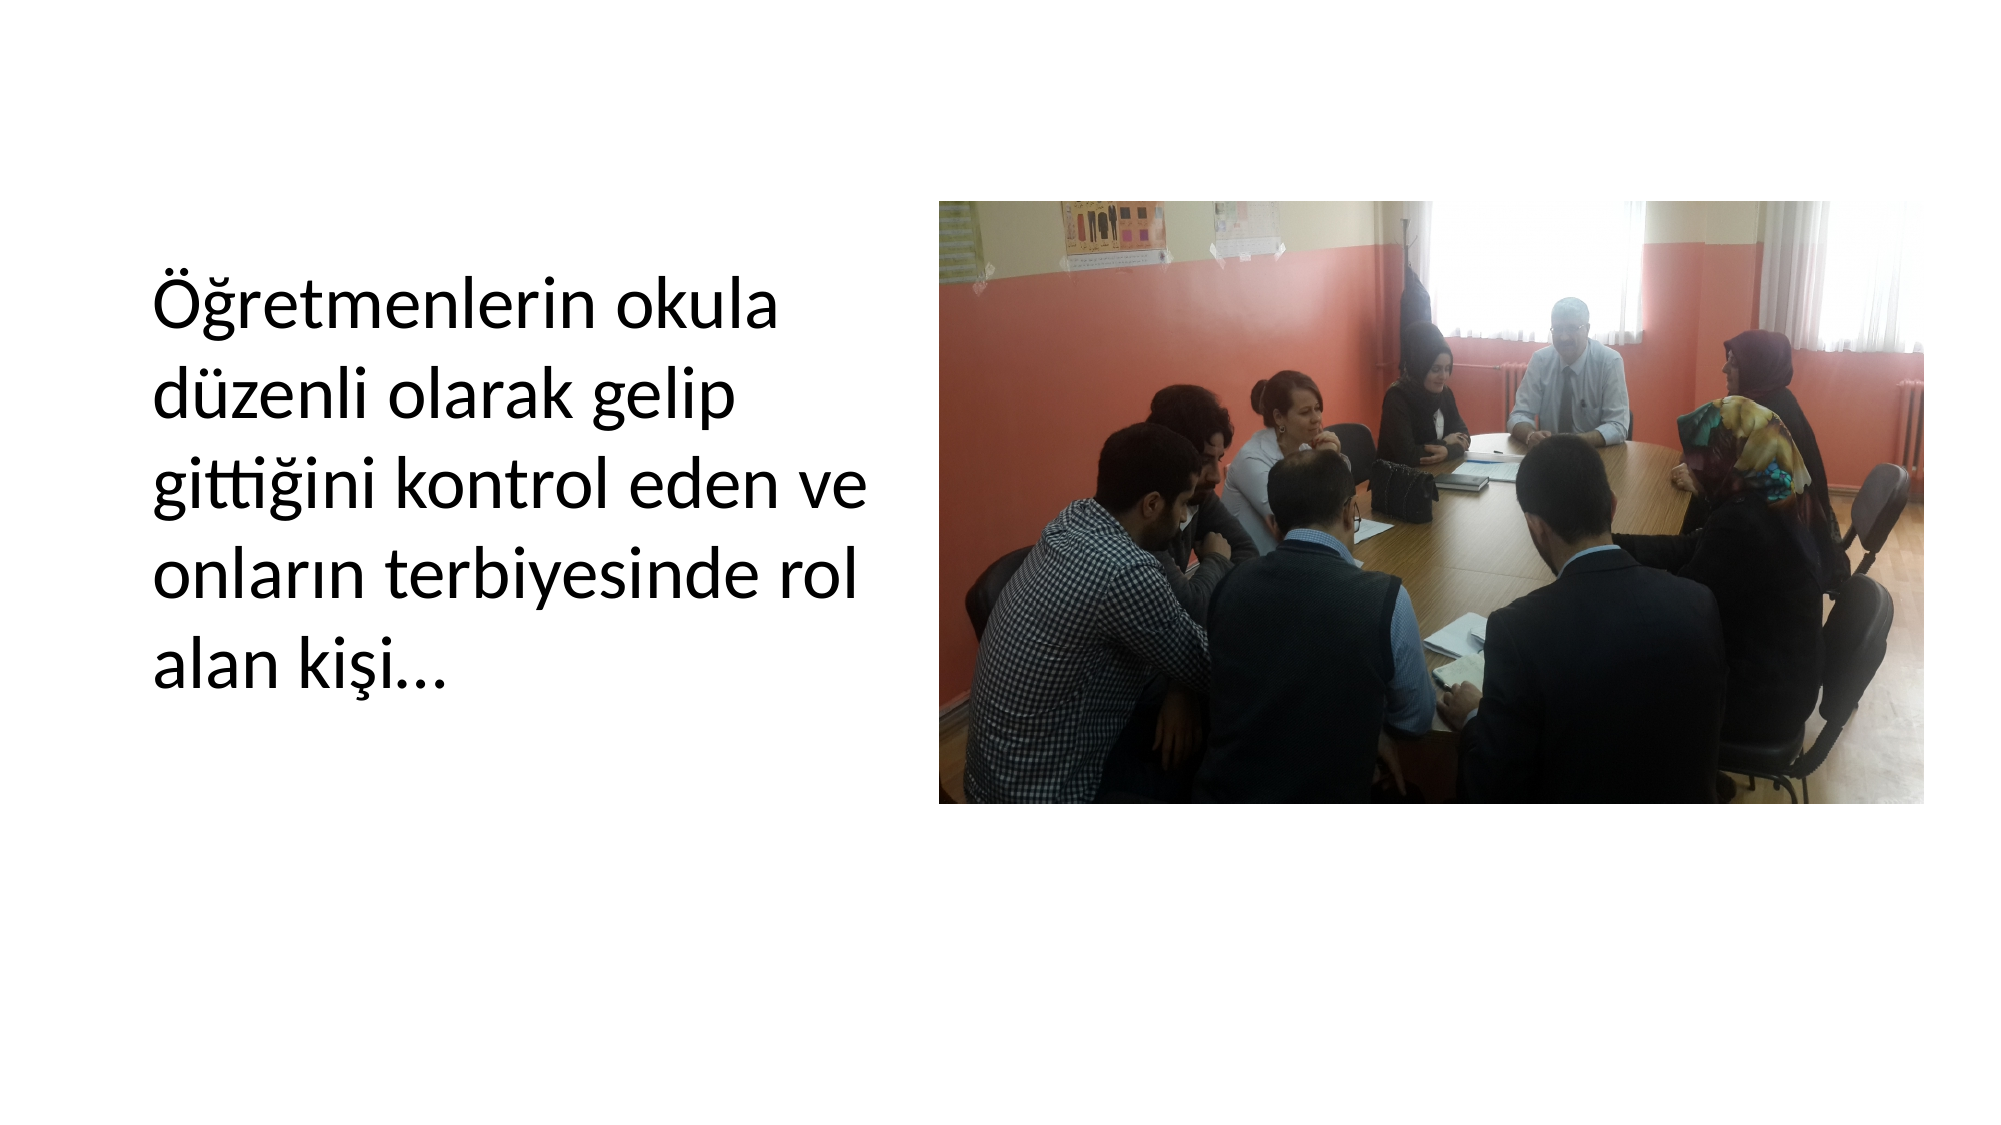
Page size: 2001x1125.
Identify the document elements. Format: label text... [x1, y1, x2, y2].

picture [939, 201, 1924, 804]
text_box Öğretmenlerin okula düzenli olarak gelip gittiğini kontrol eden ve onların terbiyesinde rol alan kişi… [137, 245, 894, 891]
